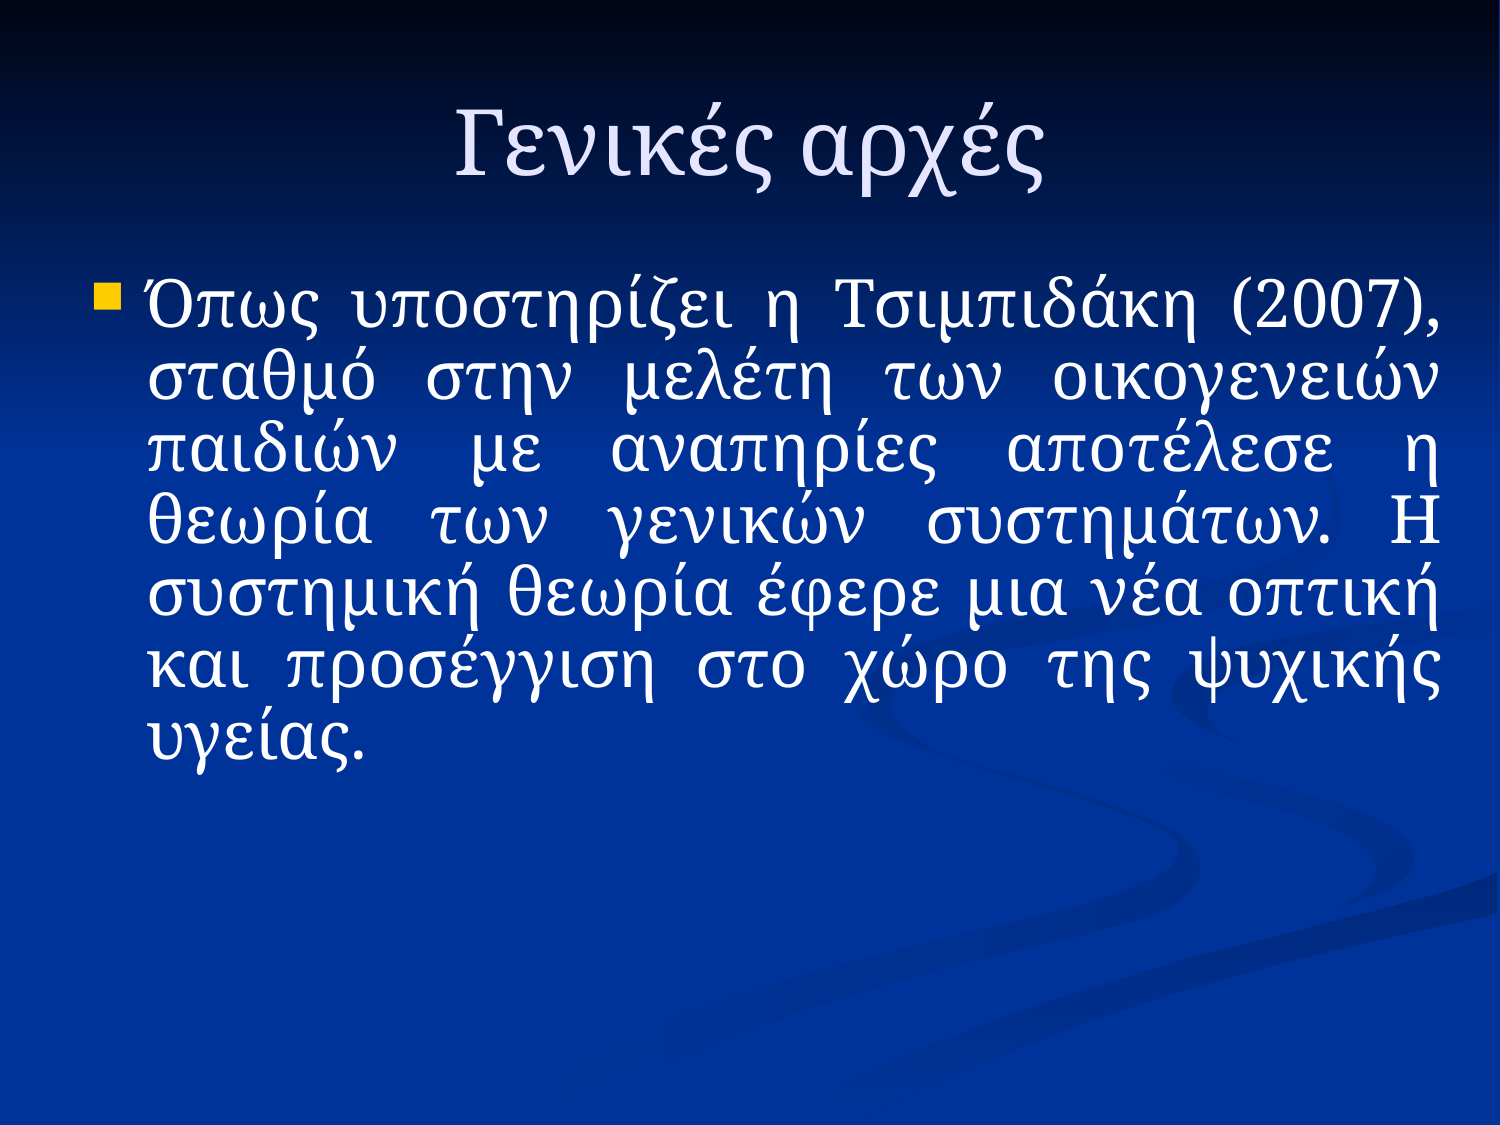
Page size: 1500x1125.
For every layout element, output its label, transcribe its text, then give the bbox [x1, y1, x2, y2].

list Όπως υποστηρίζει η Τσιμπιδάκη (2007), σταθμό στην μελέτη των οικογενειών παιδιών με αναπηρίες αποτέλεσε η θεωρία των γενικών συστημάτων. Η συστημική θεωρία έφερε μια νέα οπτική και προσέγγιση στο χώρο της ψυχικής υγείας. [75, 262, 1459, 1005]
title Γενικές αρχές [75, 45, 1425, 233]
